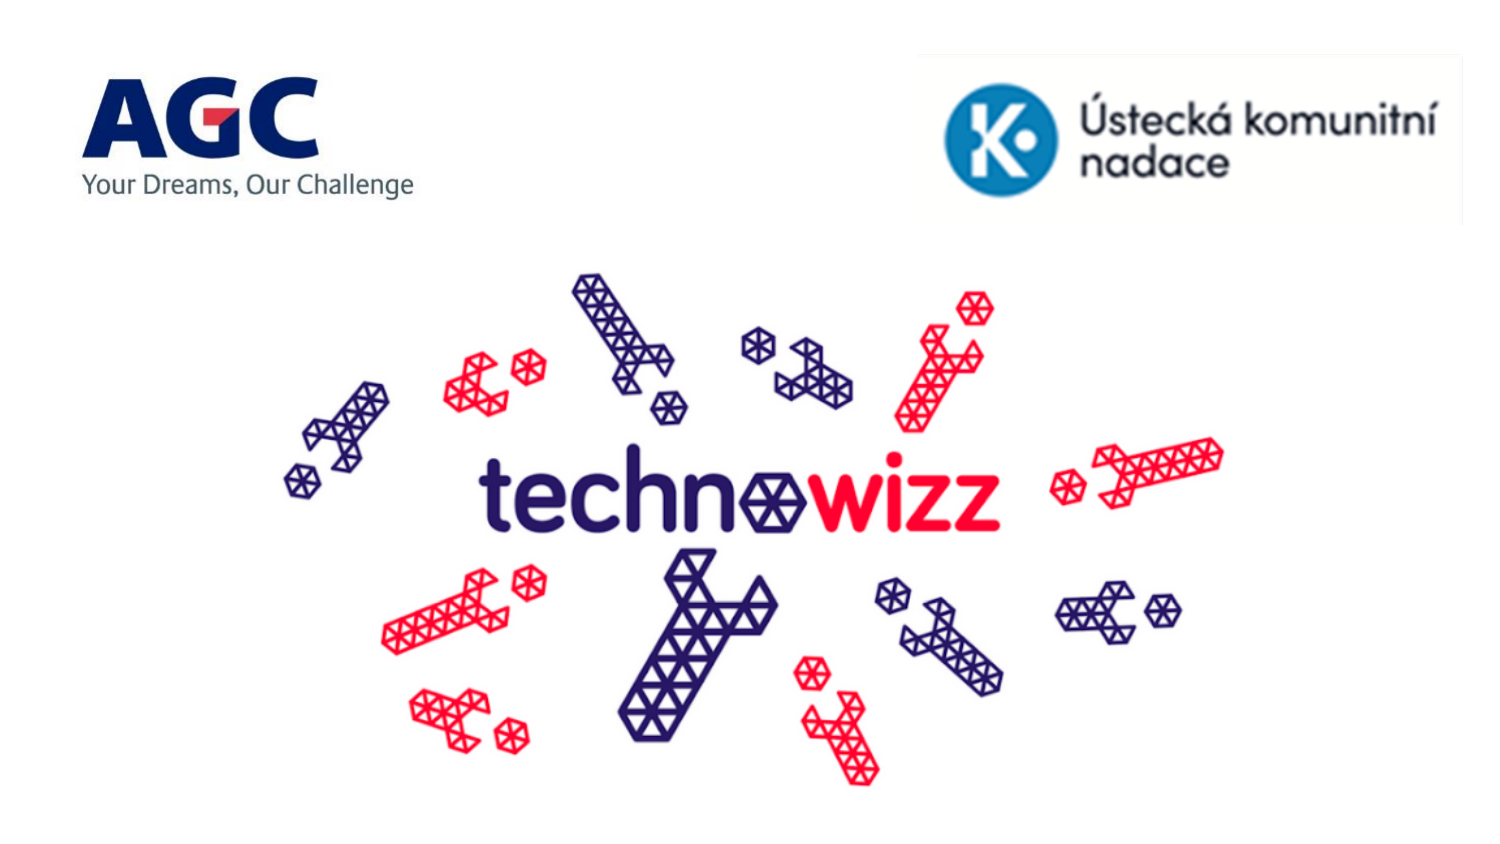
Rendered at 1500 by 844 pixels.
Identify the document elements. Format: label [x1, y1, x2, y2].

picture [916, 53, 1465, 226]
picture [245, 238, 1261, 796]
picture [43, 40, 452, 233]
